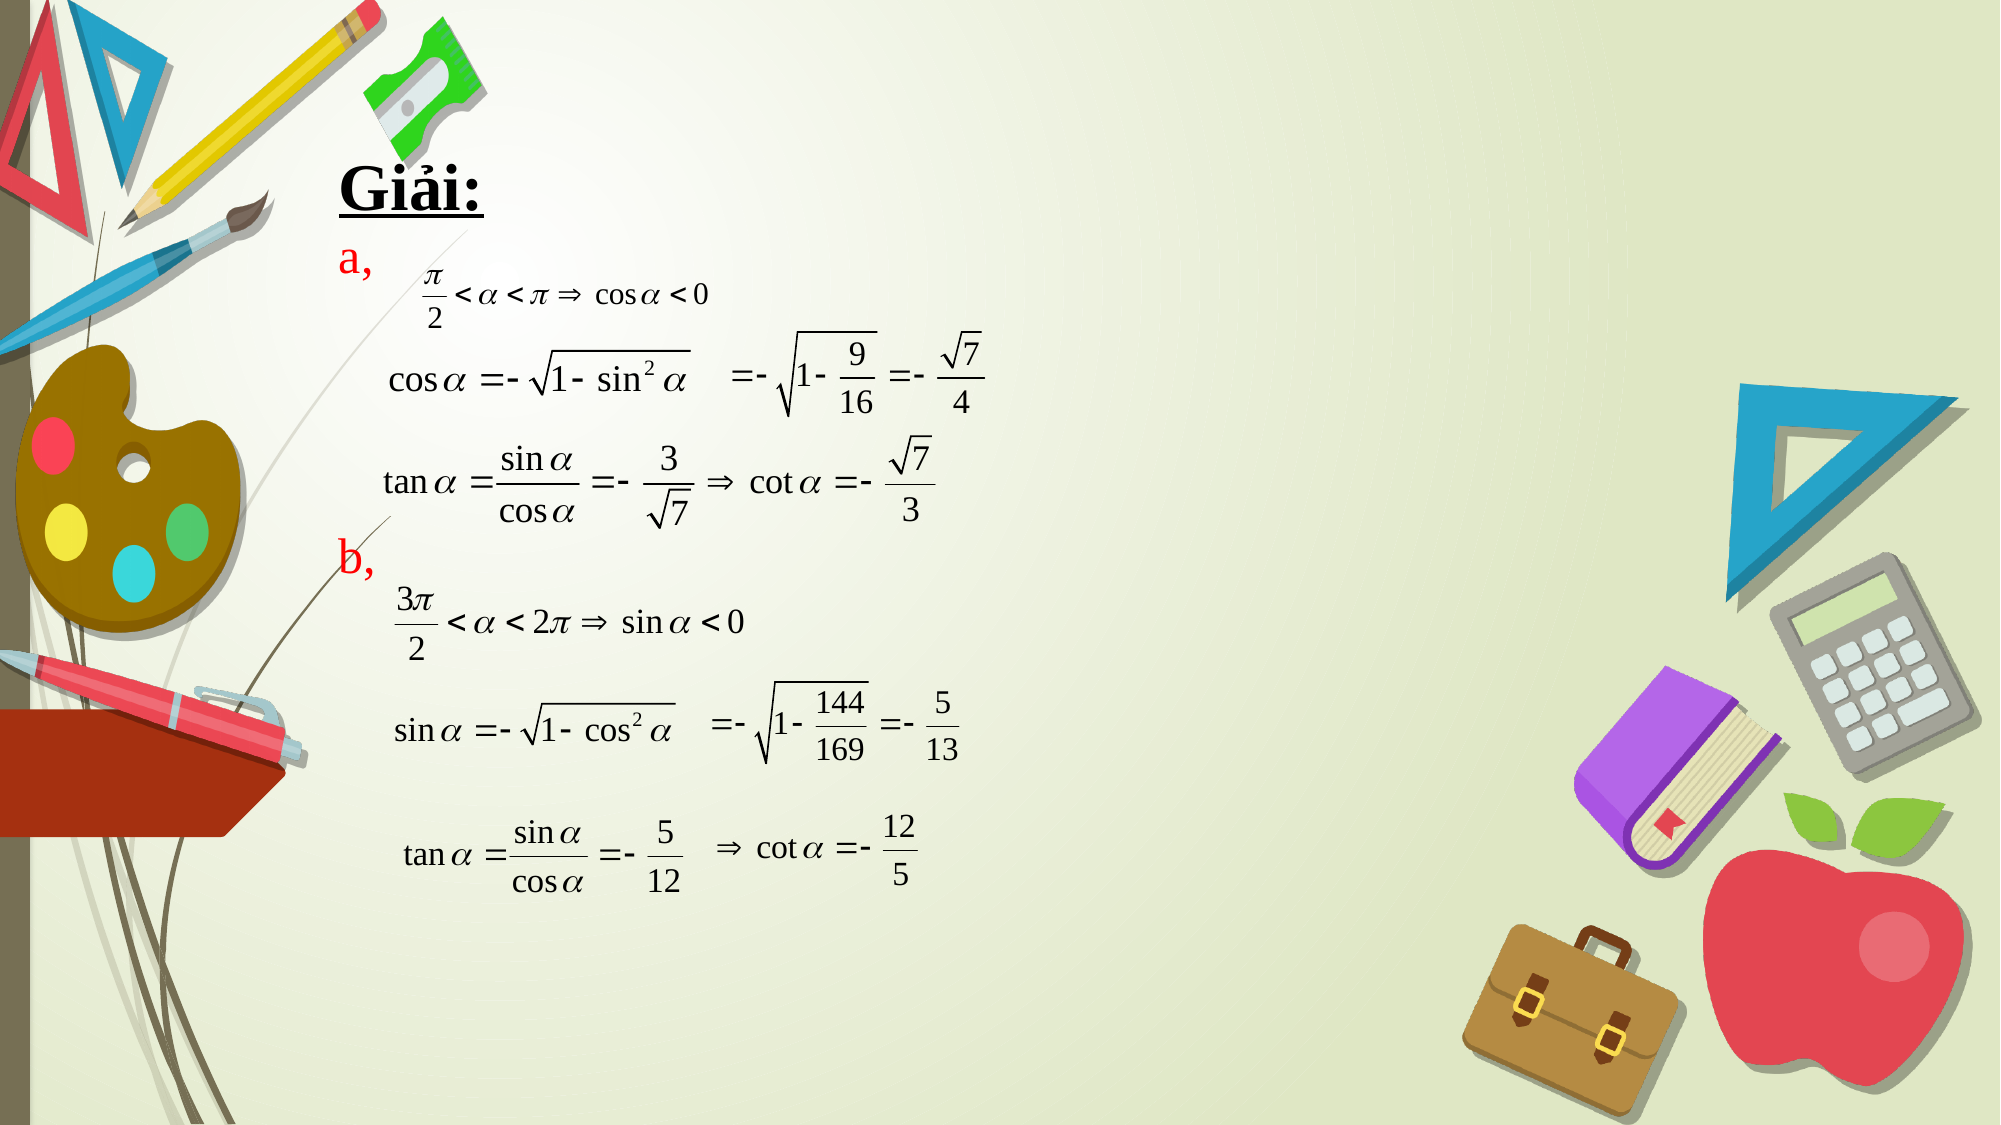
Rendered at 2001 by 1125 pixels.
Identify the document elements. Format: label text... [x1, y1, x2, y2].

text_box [711, 805, 924, 894]
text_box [383, 341, 698, 405]
text_box Giải: a, b, [492, 136, 1610, 751]
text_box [417, 254, 715, 337]
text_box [397, 810, 690, 901]
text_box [723, 323, 991, 425]
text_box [376, 434, 698, 537]
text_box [701, 427, 943, 531]
picture [0, 0, 488, 771]
picture [1462, 382, 1982, 1125]
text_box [388, 576, 752, 669]
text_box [703, 673, 967, 771]
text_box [389, 694, 682, 754]
